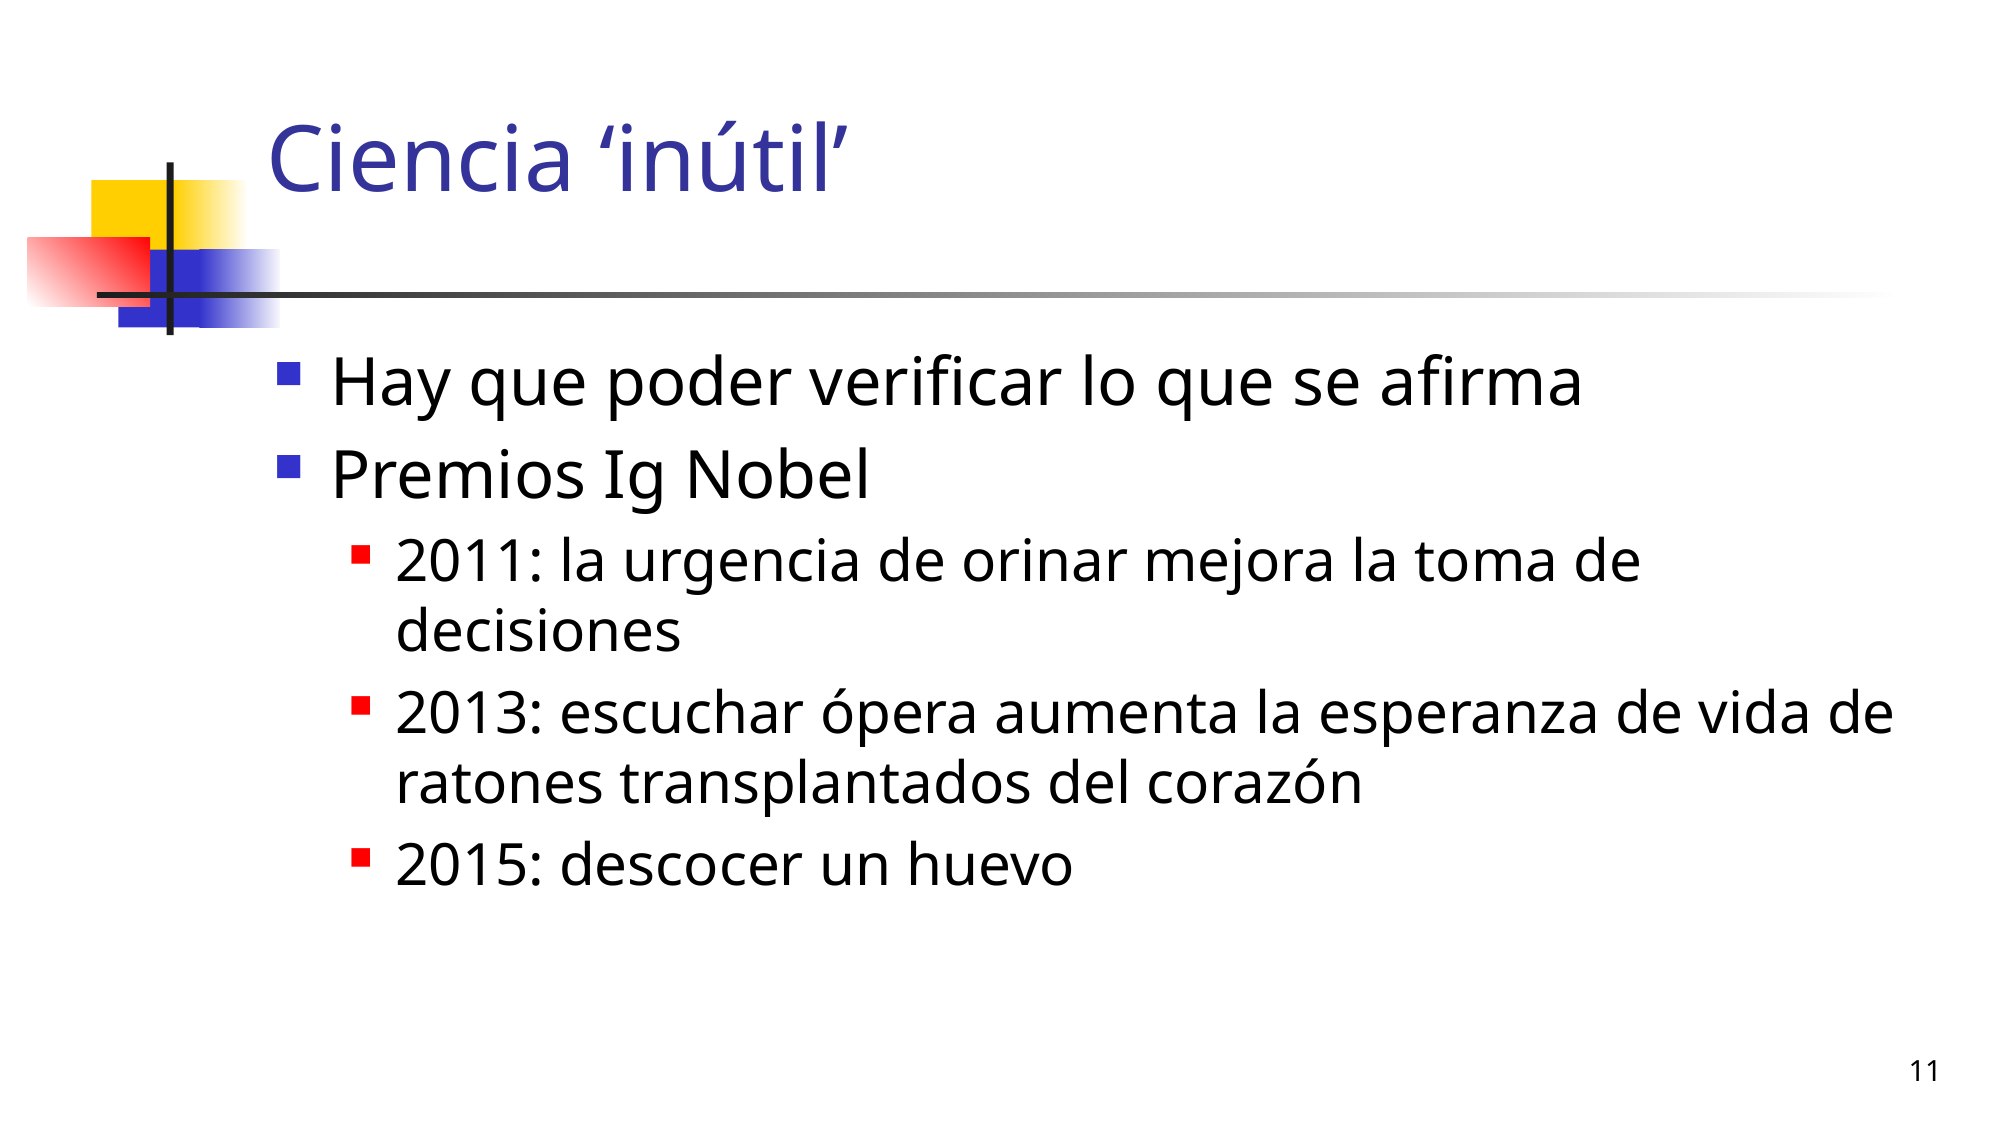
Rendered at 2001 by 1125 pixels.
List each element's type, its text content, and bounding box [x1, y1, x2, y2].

title Ciencia ‘inútil’ [251, 34, 1957, 276]
list Hay que poder verificar lo que se afirma Premios Ig Nobel 2011: la urgencia de orinar mejora la toma de decisiones 2013: escuchar ópera aumenta la esperanza de vida de ratones transplantados del corazón 2015: descocer un huevo [258, 330, 1959, 1007]
slide_number 11 [1540, 1023, 1958, 1100]
